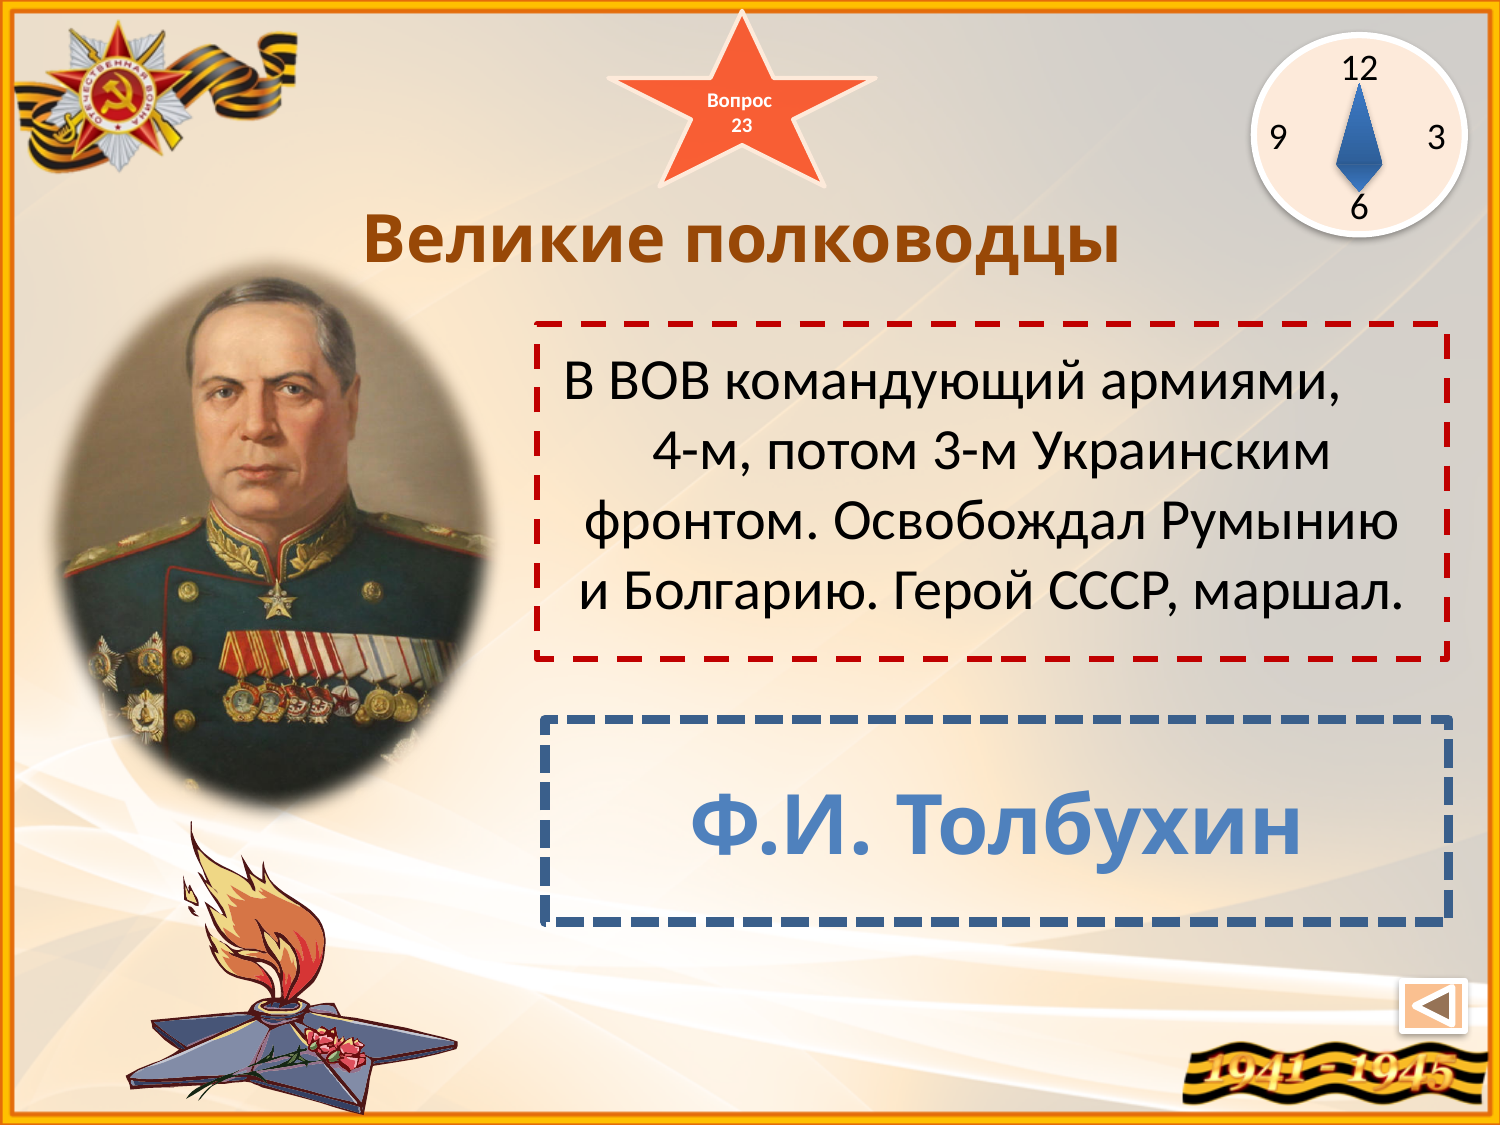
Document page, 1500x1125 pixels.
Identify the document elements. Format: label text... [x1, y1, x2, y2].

picture [0, 0, 1500, 1125]
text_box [1335, 46, 1383, 247]
text_box [1399, 978, 1468, 1034]
text_box Ф.И. Толбухин [543, 718, 1451, 924]
text_box 12 3 6 [1253, 35, 1465, 235]
text_box [537, 324, 1447, 659]
text_box В ВОВ командующий армиями, 4-м, потом 3-м Украинским фронтом. Освобождал Румынию и Болгарию. Герой СССР, маршал. [549, 333, 1436, 629]
text_box [1333, 31, 1386, 35]
text_box Великие полководцы [173, 187, 1311, 283]
text_box Вопрос 23 [606, 8, 878, 189]
